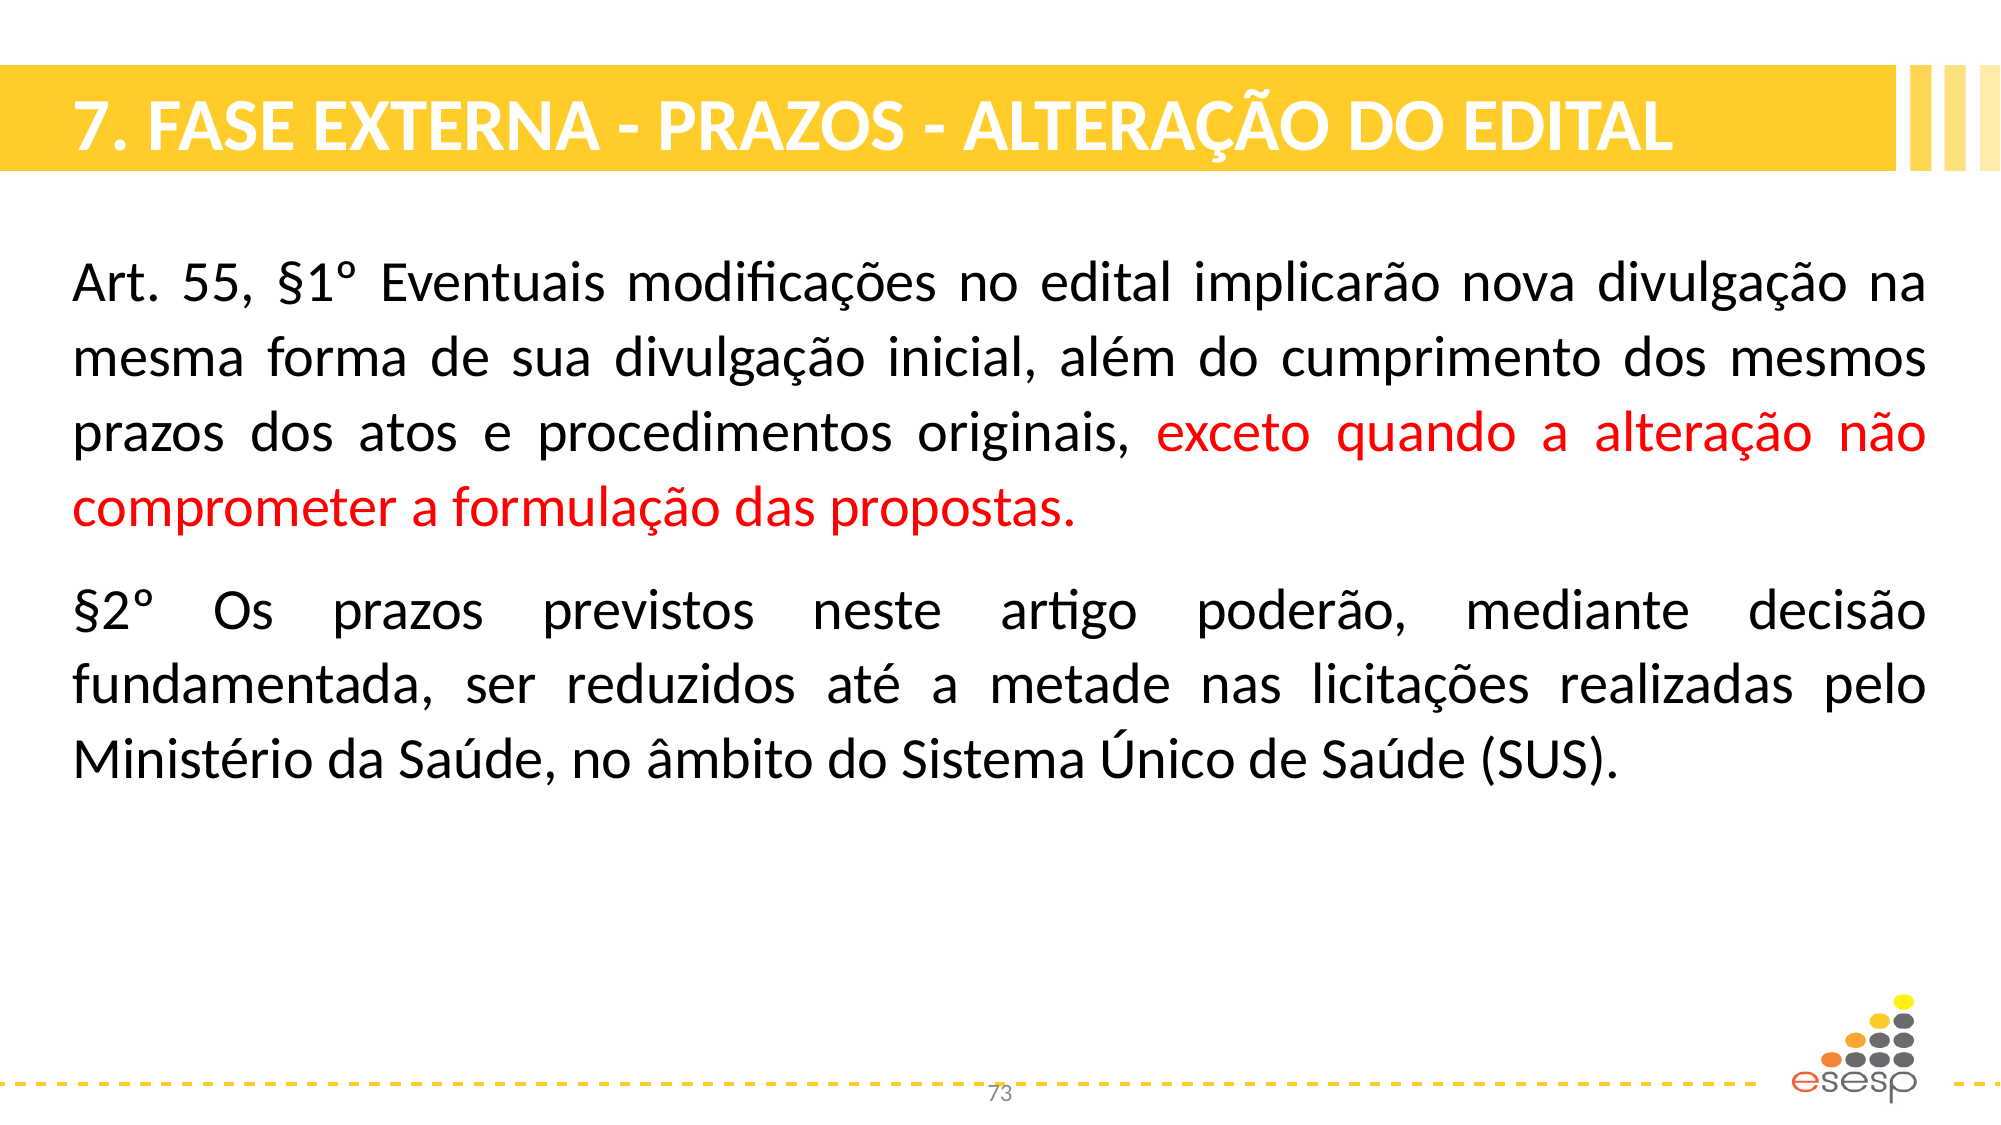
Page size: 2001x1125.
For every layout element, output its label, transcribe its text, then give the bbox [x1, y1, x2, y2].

title 7. FASE EXTERNA - PRAZOS - ALTERAÇÃO DO EDITAL [57, 66, 1819, 173]
picture [0, 0, 2001, 1125]
slide_number 73 [249, 1058, 1750, 1125]
list Art. 55, §1º Eventuais modificações no edital implicarão nova divulgação na mesma forma de sua divulgação inicial, além do cumprimento dos mesmos prazos dos atos e procedimentos originais, exceto quando a alteração não comprometer a formulação das propostas. §2º Os prazos previstos neste artigo poderão, mediante decisão fundamentada, ser reduzidos até a metade nas licitações realizadas pelo Ministério da Saúde, no âmbito do Sistema Único de Saúde (SUS). [57, 230, 1943, 984]
